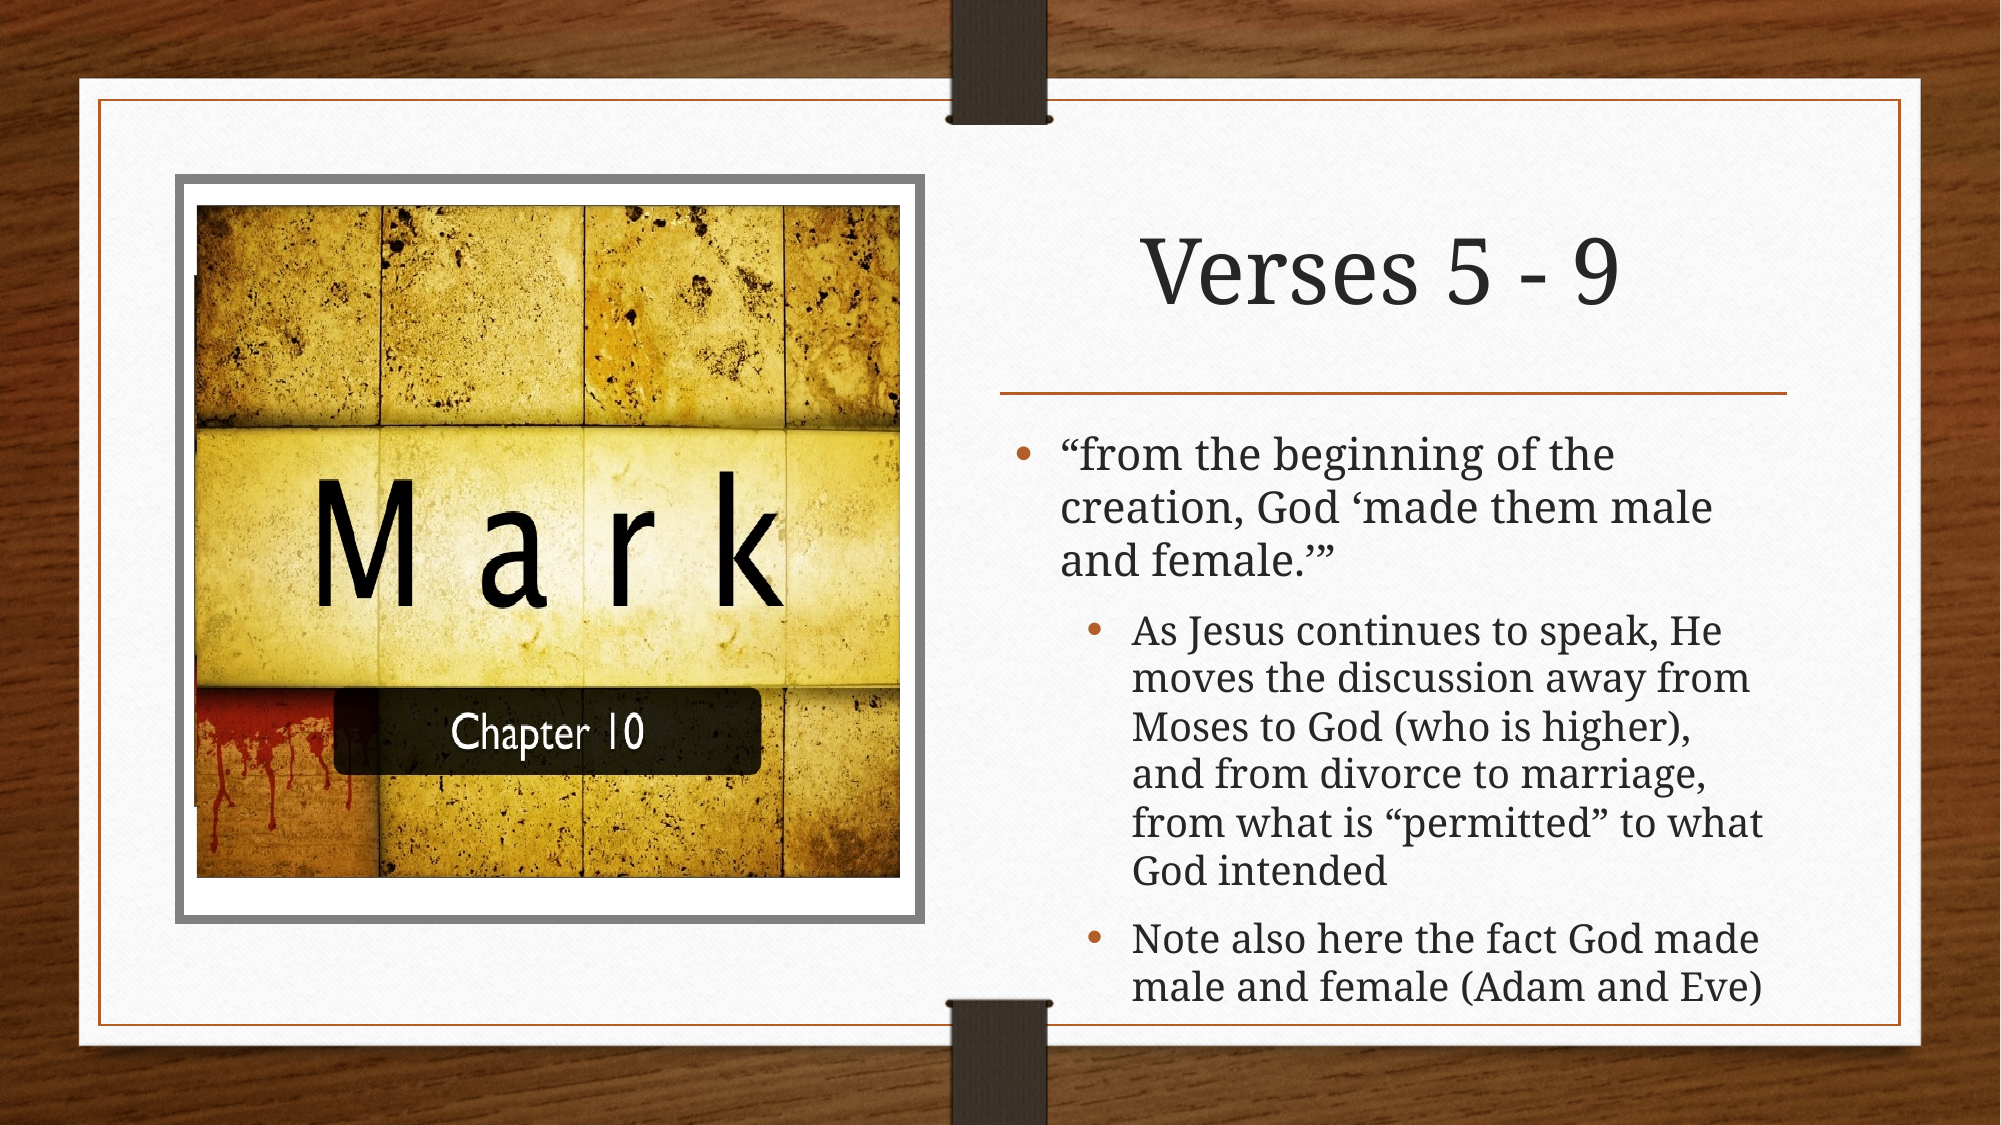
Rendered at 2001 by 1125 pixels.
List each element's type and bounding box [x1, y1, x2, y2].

picture [193, 204, 901, 878]
text_box [0, 0, 2000, 1125]
